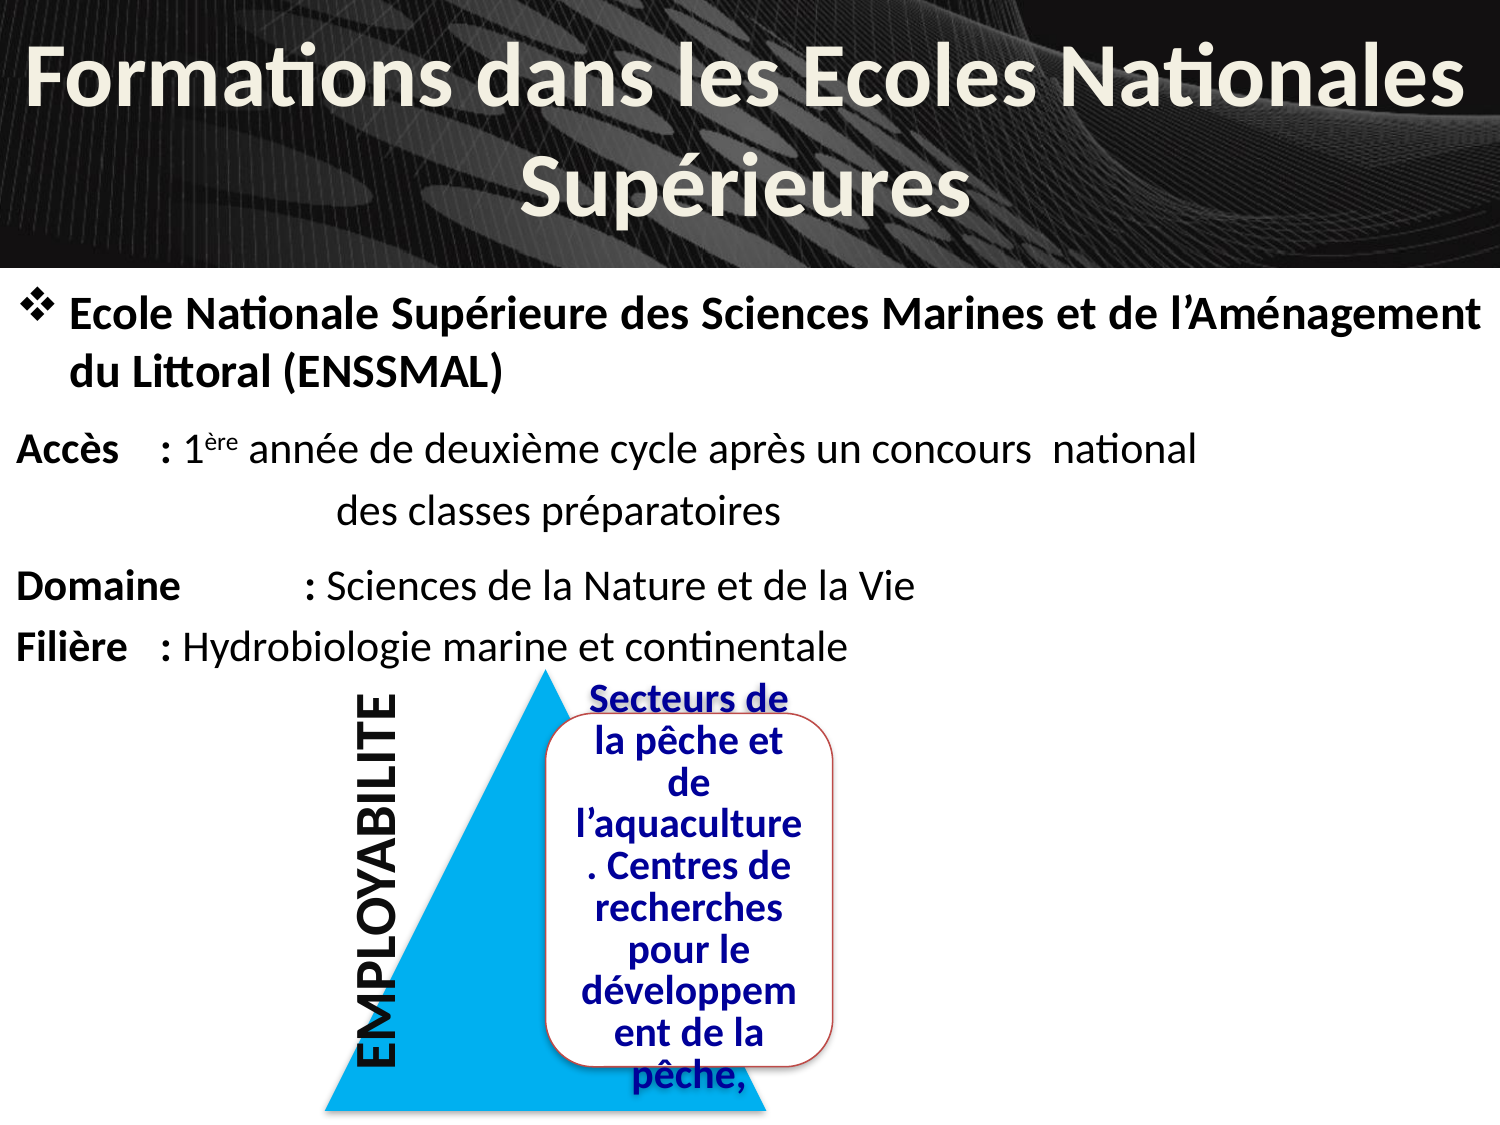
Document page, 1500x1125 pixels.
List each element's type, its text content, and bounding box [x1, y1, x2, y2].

text_box EMPLOYABILITE [330, 633, 431, 667]
list Ecole Nationale Supérieure des Sciences Marines et de l’Aménagement du Littoral (ENSSMAL) Accès : 1ère année de deuxième cycle après un concours national des classes préparatoires Domaine : Sciences de la Nature et de la Vie Filière : Hydrobiologie marine et continentale [1, 276, 1500, 681]
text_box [324, 668, 1259, 1112]
picture [0, 0, 1500, 268]
text_box EMPLOYABILITE [330, 1119, 431, 1125]
